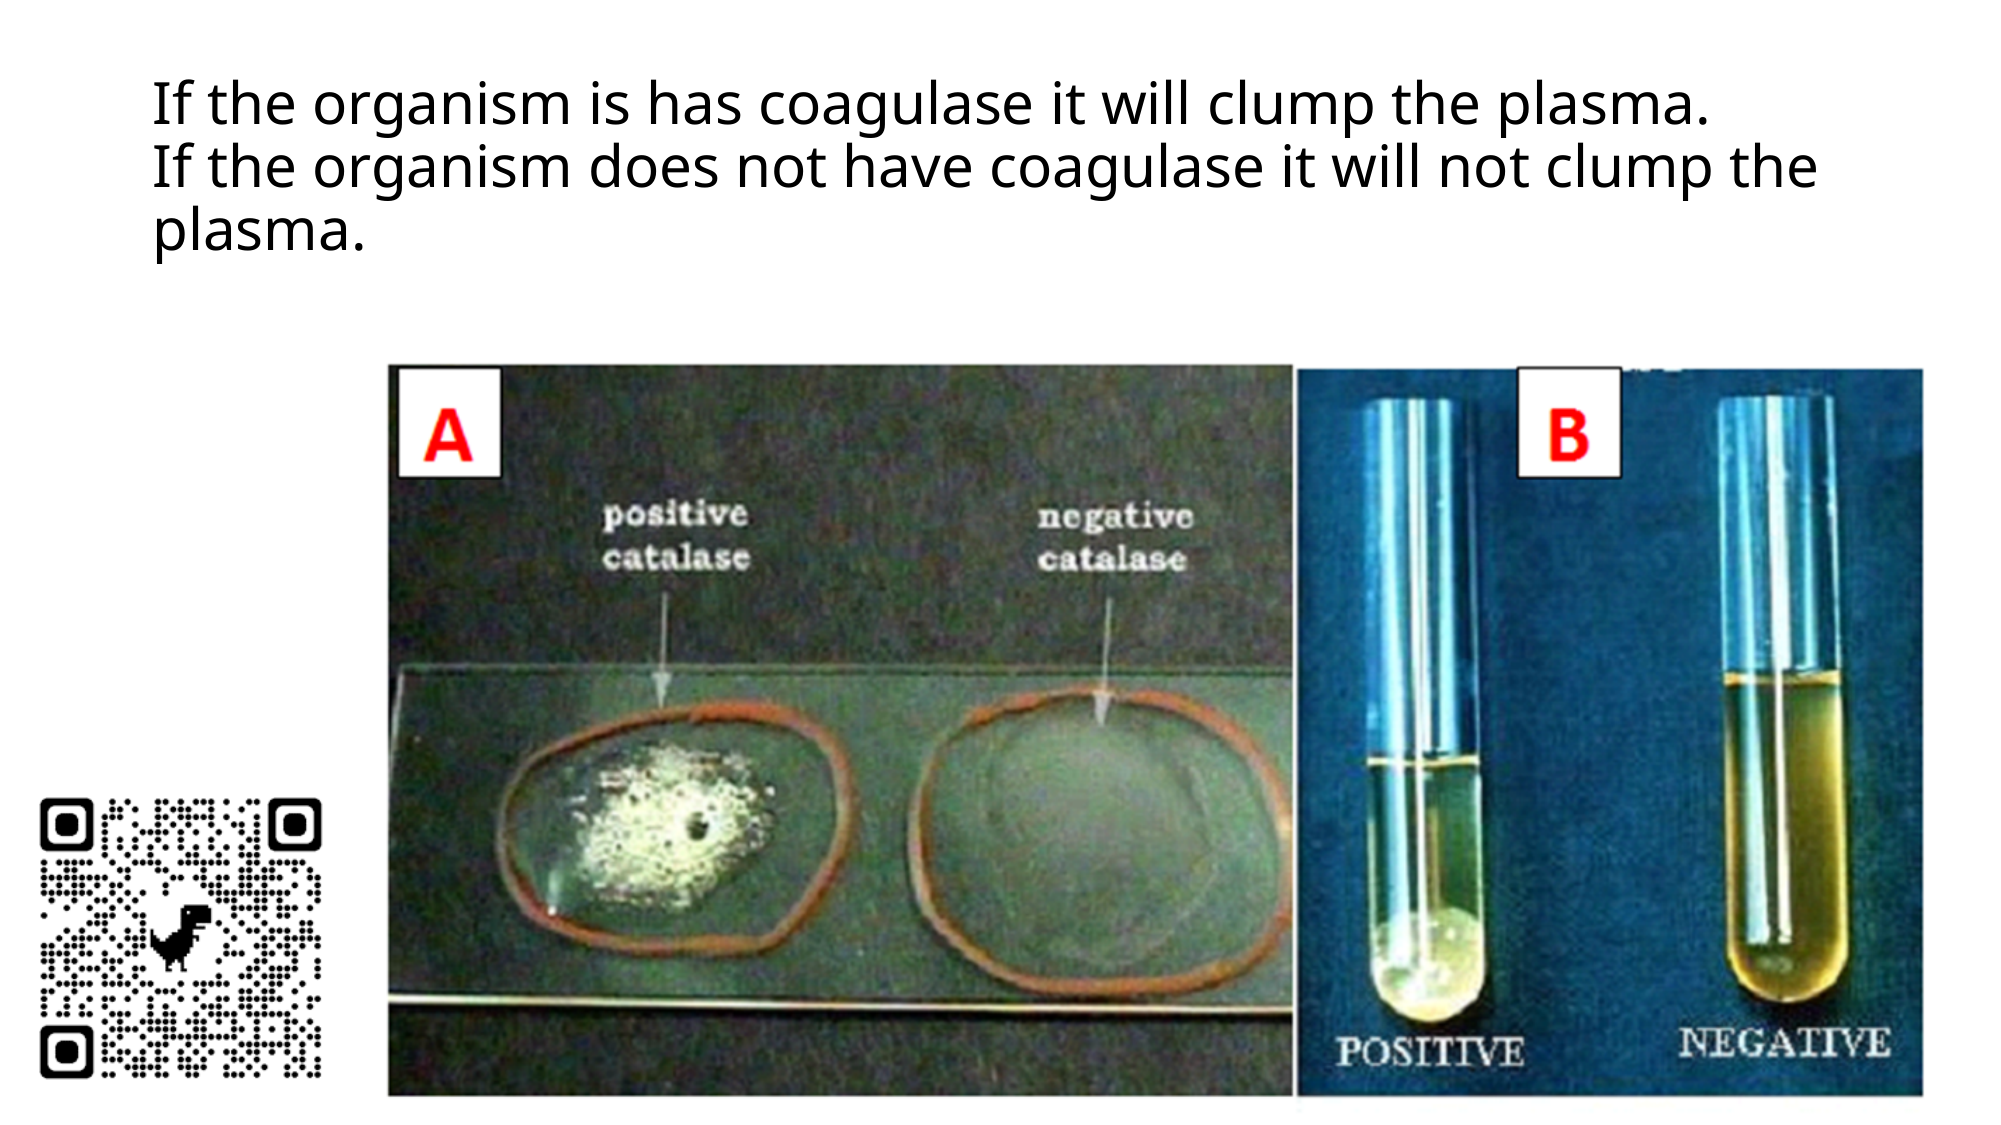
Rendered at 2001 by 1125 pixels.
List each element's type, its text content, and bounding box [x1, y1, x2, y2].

picture [10, 768, 352, 1109]
title If the organism is has coagulase it will clump the plasma. If the organism does not have coagulase it will not clump the plasma. [137, 59, 1863, 278]
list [384, 345, 2000, 1125]
